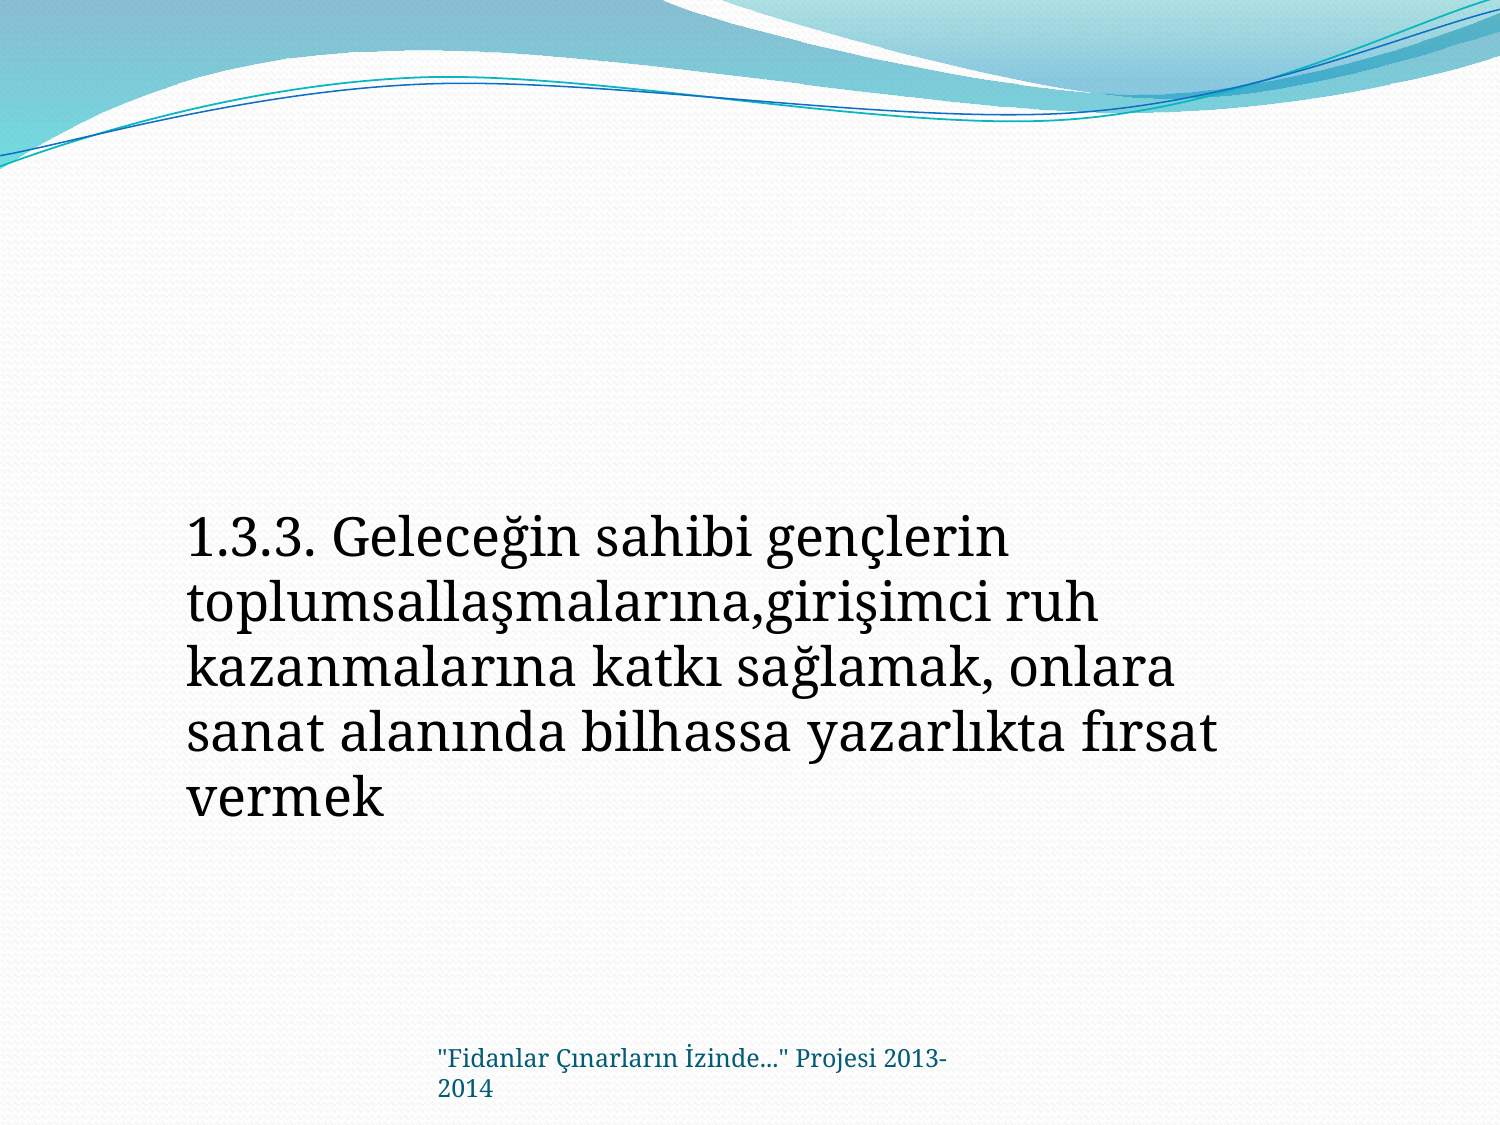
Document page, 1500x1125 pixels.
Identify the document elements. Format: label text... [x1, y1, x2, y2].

footer "Fidanlar Çınarların İzinde..." Projesi 2013-2014 [437, 1042, 988, 1103]
text_box 1.3.3. Geleceğin sahibi gençlerin toplumsallaşmalarına,girişimci ruh kazanmalarına katkı sağlamak, onlara sanat alanında bilhassa yazarlıkta fırsat vermek [171, 495, 1317, 929]
